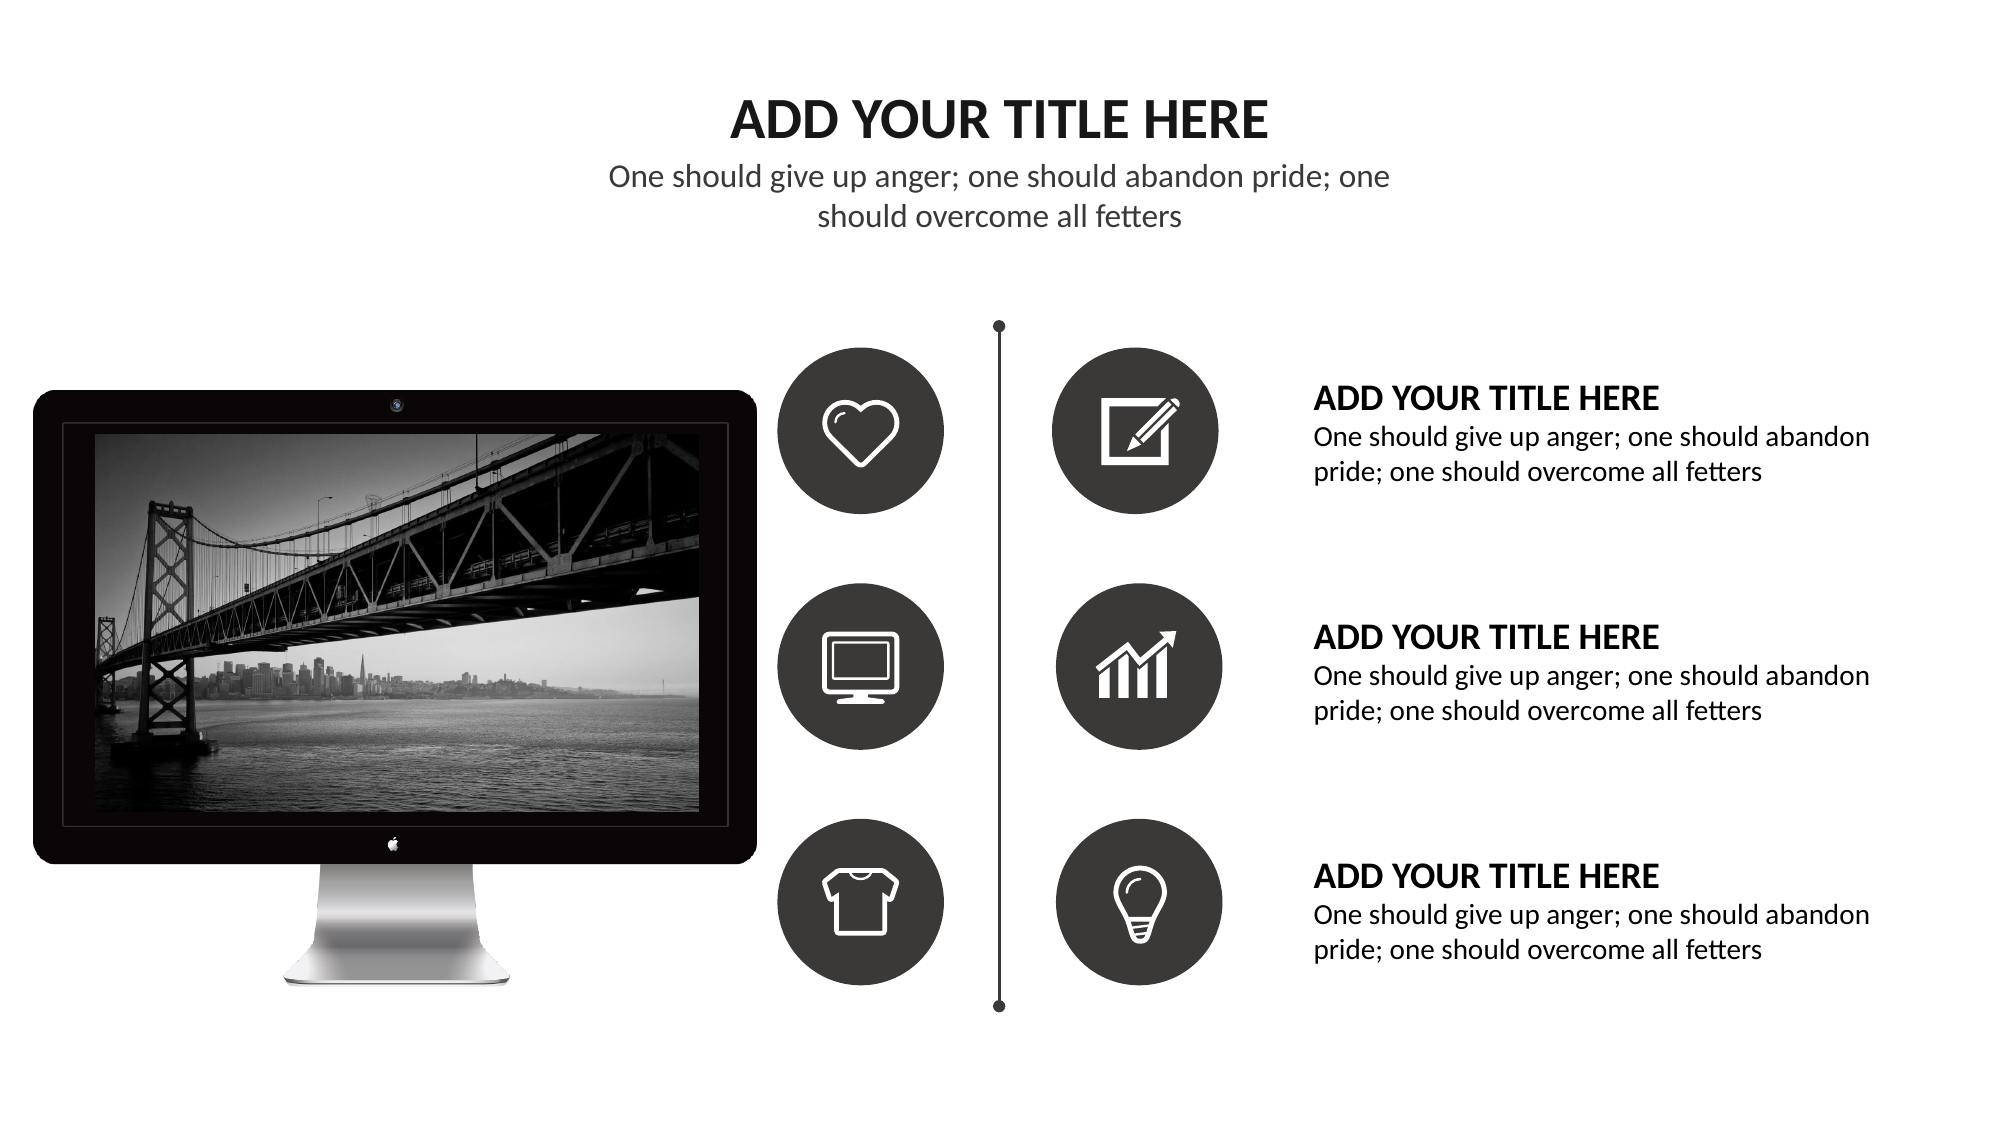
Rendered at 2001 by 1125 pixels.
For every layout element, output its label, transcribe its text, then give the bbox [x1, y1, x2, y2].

text_box ADD YOUR TITLE HERE [711, 72, 1289, 147]
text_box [777, 818, 944, 986]
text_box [777, 347, 944, 515]
text_box ADD YOUR TITLE HERE One should give up anger; one should abandon pride; one should overcome all fetters [1298, 604, 1933, 734]
text_box One should give up anger; one should abandon pride; one should overcome all fetters [548, 147, 1452, 242]
text_box ADD YOUR TITLE HERE One should give up anger; one should abandon pride; one should overcome all fetters [1298, 843, 1933, 973]
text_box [33, 390, 758, 987]
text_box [1055, 583, 1223, 750]
text_box ADD YOUR TITLE HERE One should give up anger; one should abandon pride; one should overcome all fetters [1298, 365, 1933, 496]
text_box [1051, 347, 1219, 515]
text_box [1055, 818, 1223, 986]
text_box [777, 583, 944, 750]
